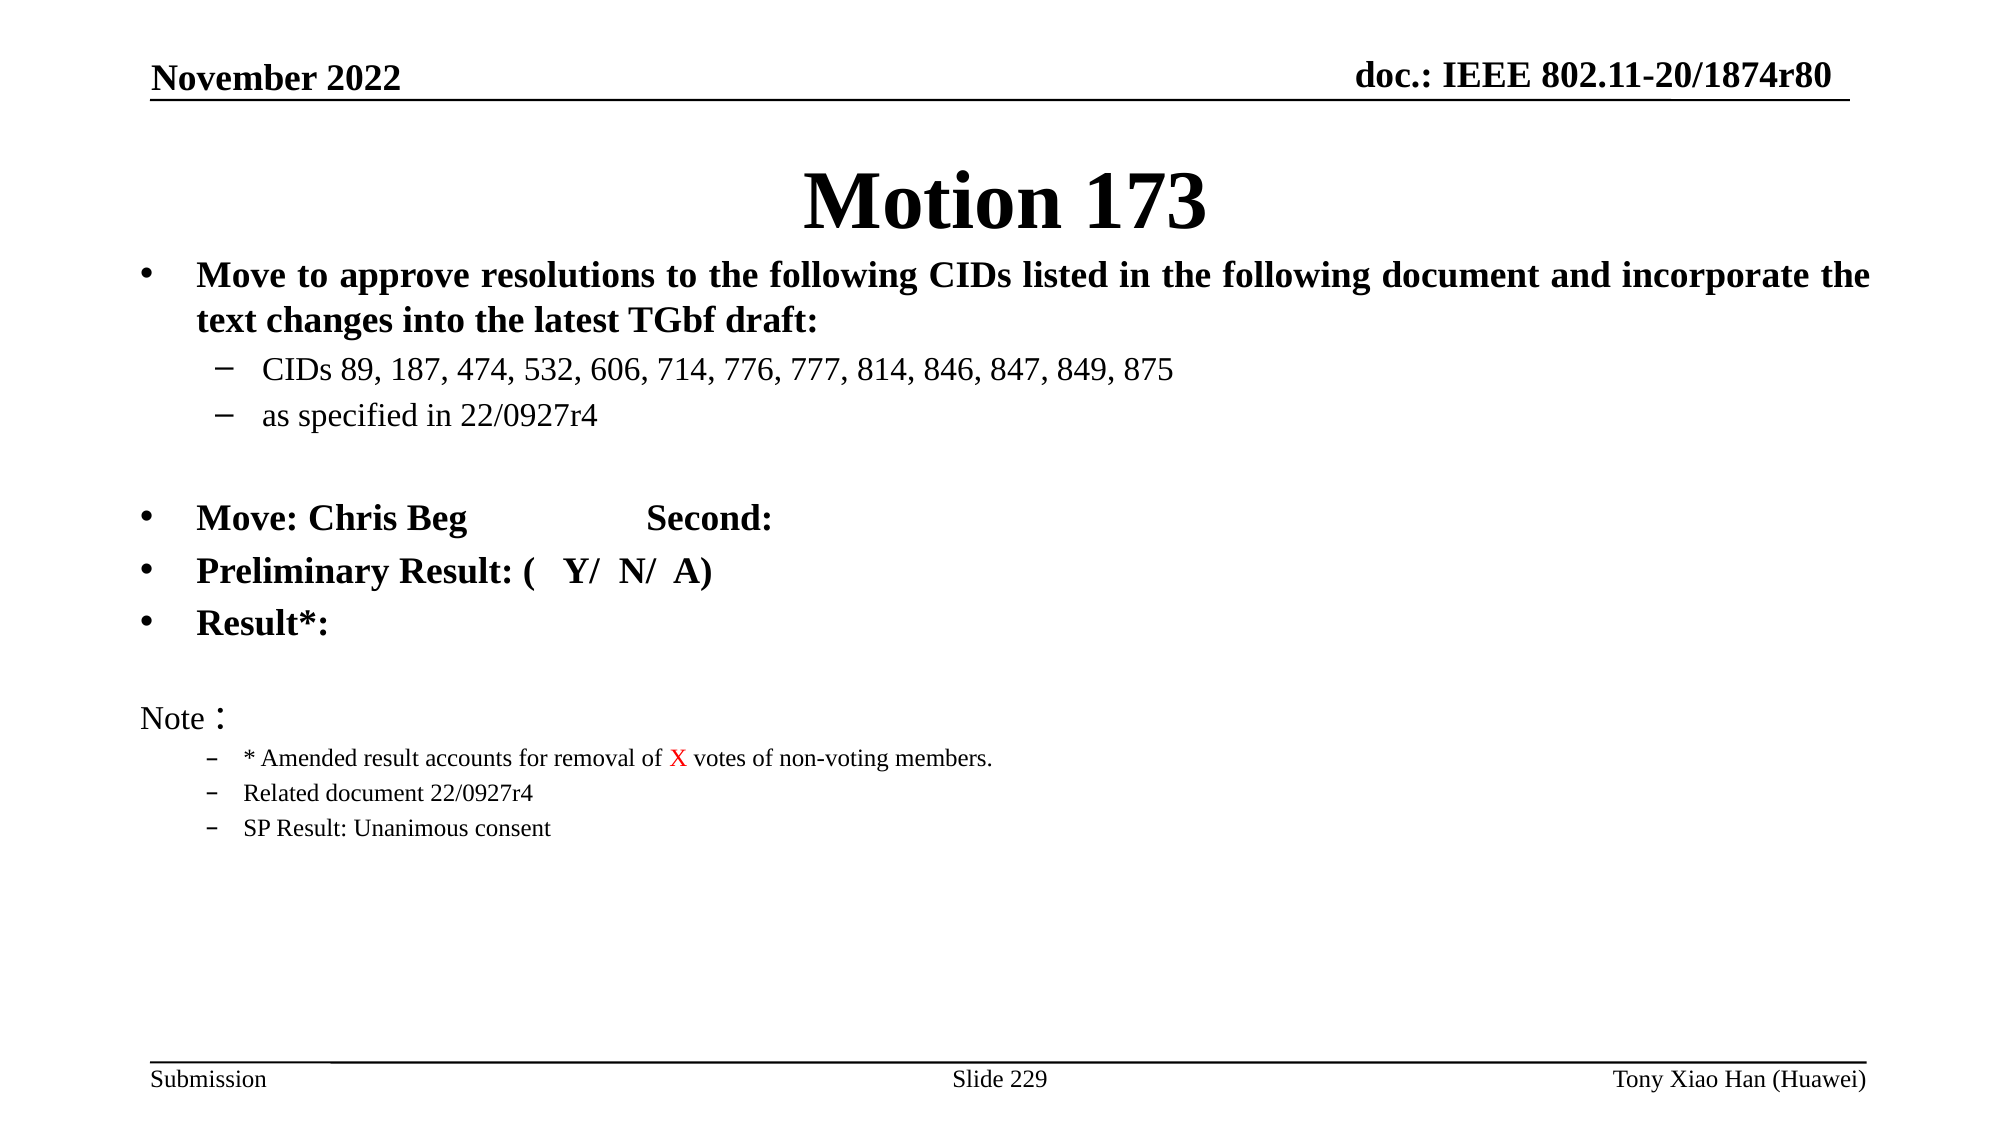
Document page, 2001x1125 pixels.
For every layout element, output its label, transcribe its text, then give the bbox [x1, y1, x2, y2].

text_box Move to approve resolutions to the following CIDs listed in the following document and incorporate the text changes into the latest TGbf draft: CIDs 89, 187, 474, 532, 606, 714, 776, 777, 814, 846, 847, 849, 875 as specified in 22/0927r4 Move: Chris Beg Second: Preliminary Result: ( Y/ N/ A) Result*: Note： * Amended result accounts for removal of X votes of non-voting members. Related document 22/0927r4 SP Result: Unanimous consent [125, 212, 1888, 963]
text_box Motion 173 [368, 137, 1644, 212]
